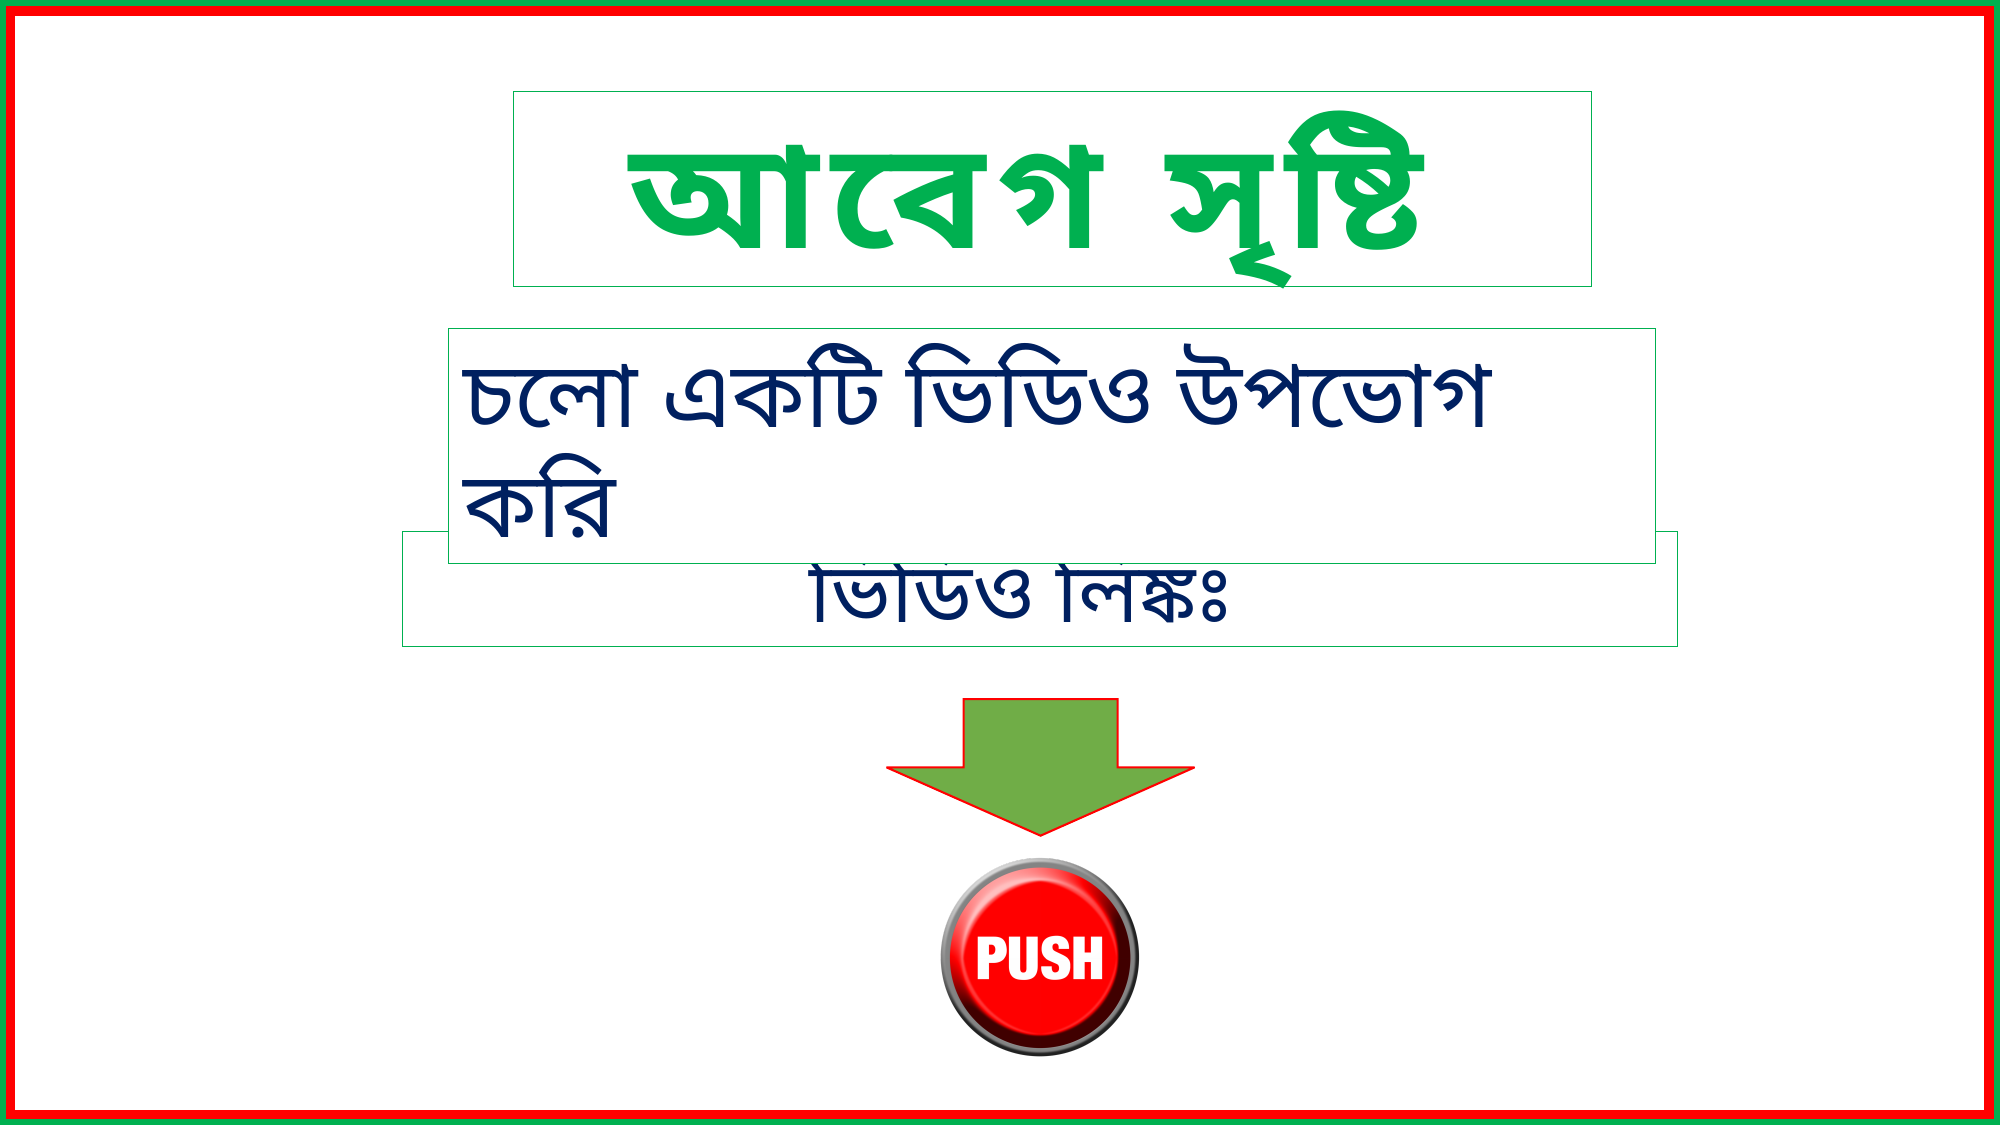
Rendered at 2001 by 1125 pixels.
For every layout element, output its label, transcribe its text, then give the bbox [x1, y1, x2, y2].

picture [928, 846, 1152, 1070]
text_box [886, 698, 1195, 837]
text_box আবেগ সৃষ্টি [513, 91, 1592, 287]
text_box চলো একটি ভিডিও উপভোগ করি [448, 328, 1656, 564]
text_box [9, 10, 1990, 1116]
text_box ভিডিও লিঙ্কঃ [402, 531, 1678, 647]
text_box [0, 0, 2000, 1125]
